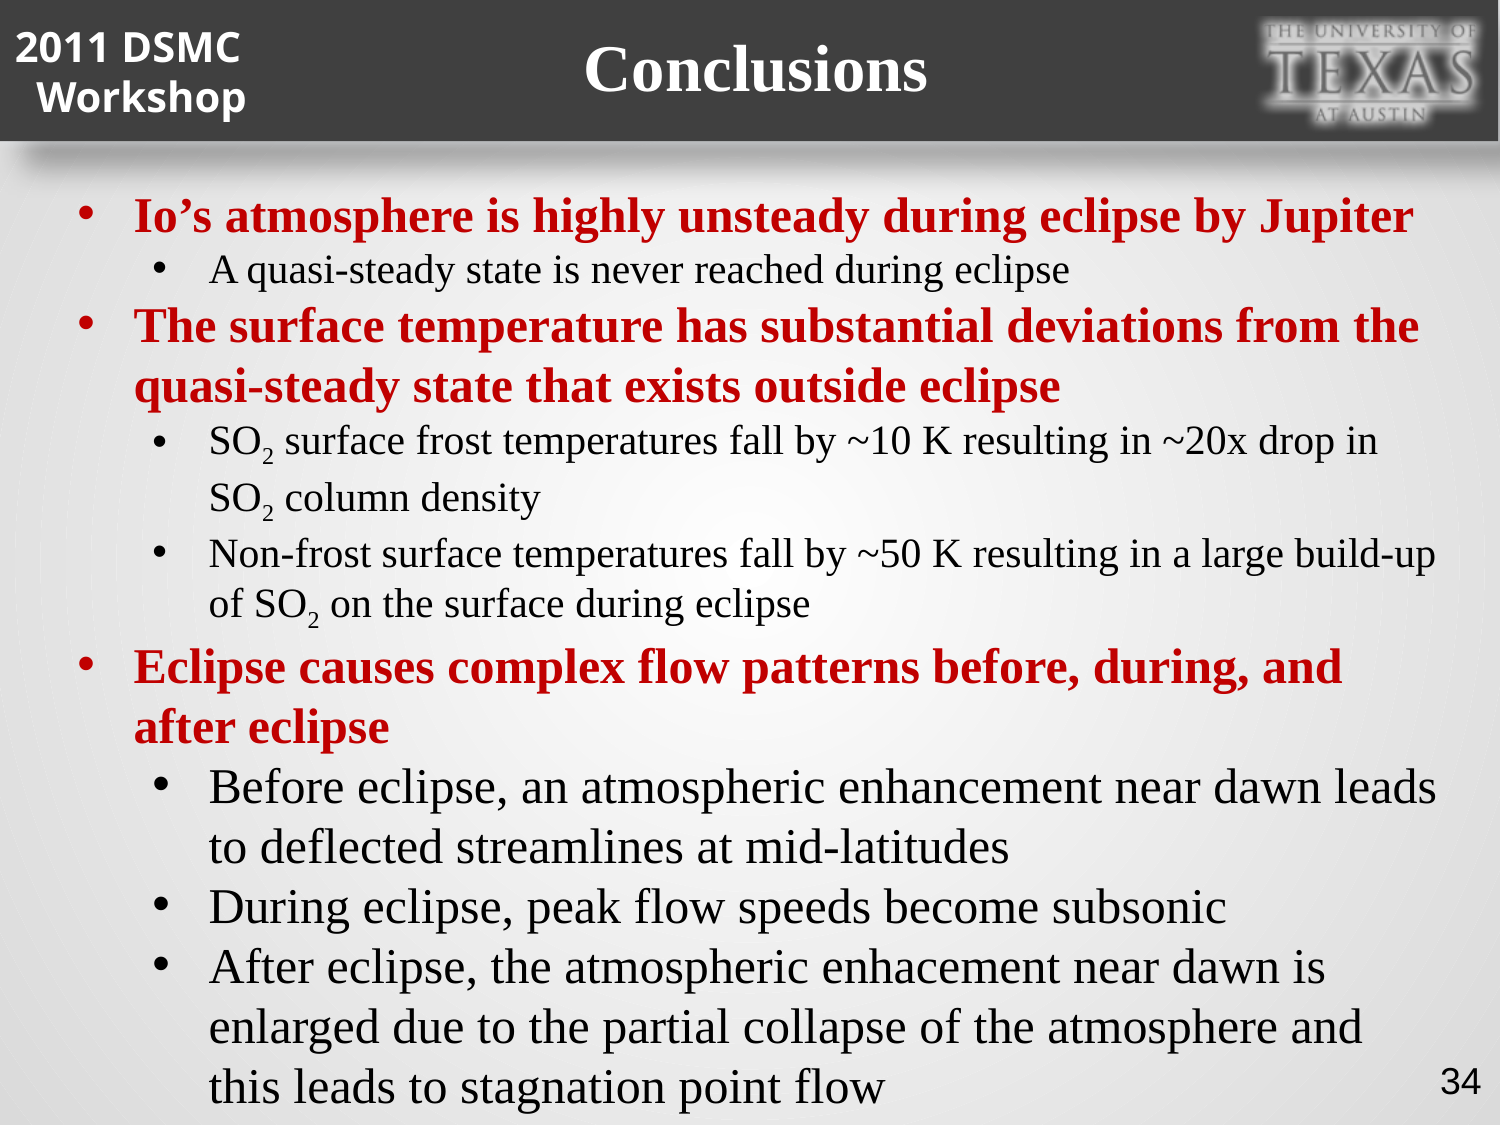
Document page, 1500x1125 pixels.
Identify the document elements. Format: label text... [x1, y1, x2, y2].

picture [1250, 16, 1490, 136]
title Conclusions [543, 12, 969, 113]
text_box Io’s atmosphere is highly unsteady during eclipse by Jupiter A quasi-steady state is never reached during eclipse The surface temperature has substantial deviations from the quasi-steady state that exists outside eclipse SO2 surface frost temperatures fall by ~10 K resulting in ~20x drop in SO2 column density Non-frost surface temperatures fall by ~50 K resulting in a large build-up of SO2 on the surface during eclipse Eclipse causes complex flow patterns before, during, and after eclipse Before eclipse, an atmospheric enhancement near dawn leads to deflected streamlines at mid-latitudes During eclipse, peak flow speeds become subsonic After eclipse, the atmospheric enhacement near dawn is enlarged due to the partial collapse of the atmosphere and this leads to stagnation point flow [62, 174, 1463, 1125]
text_box 34 [1425, 1049, 1497, 1110]
